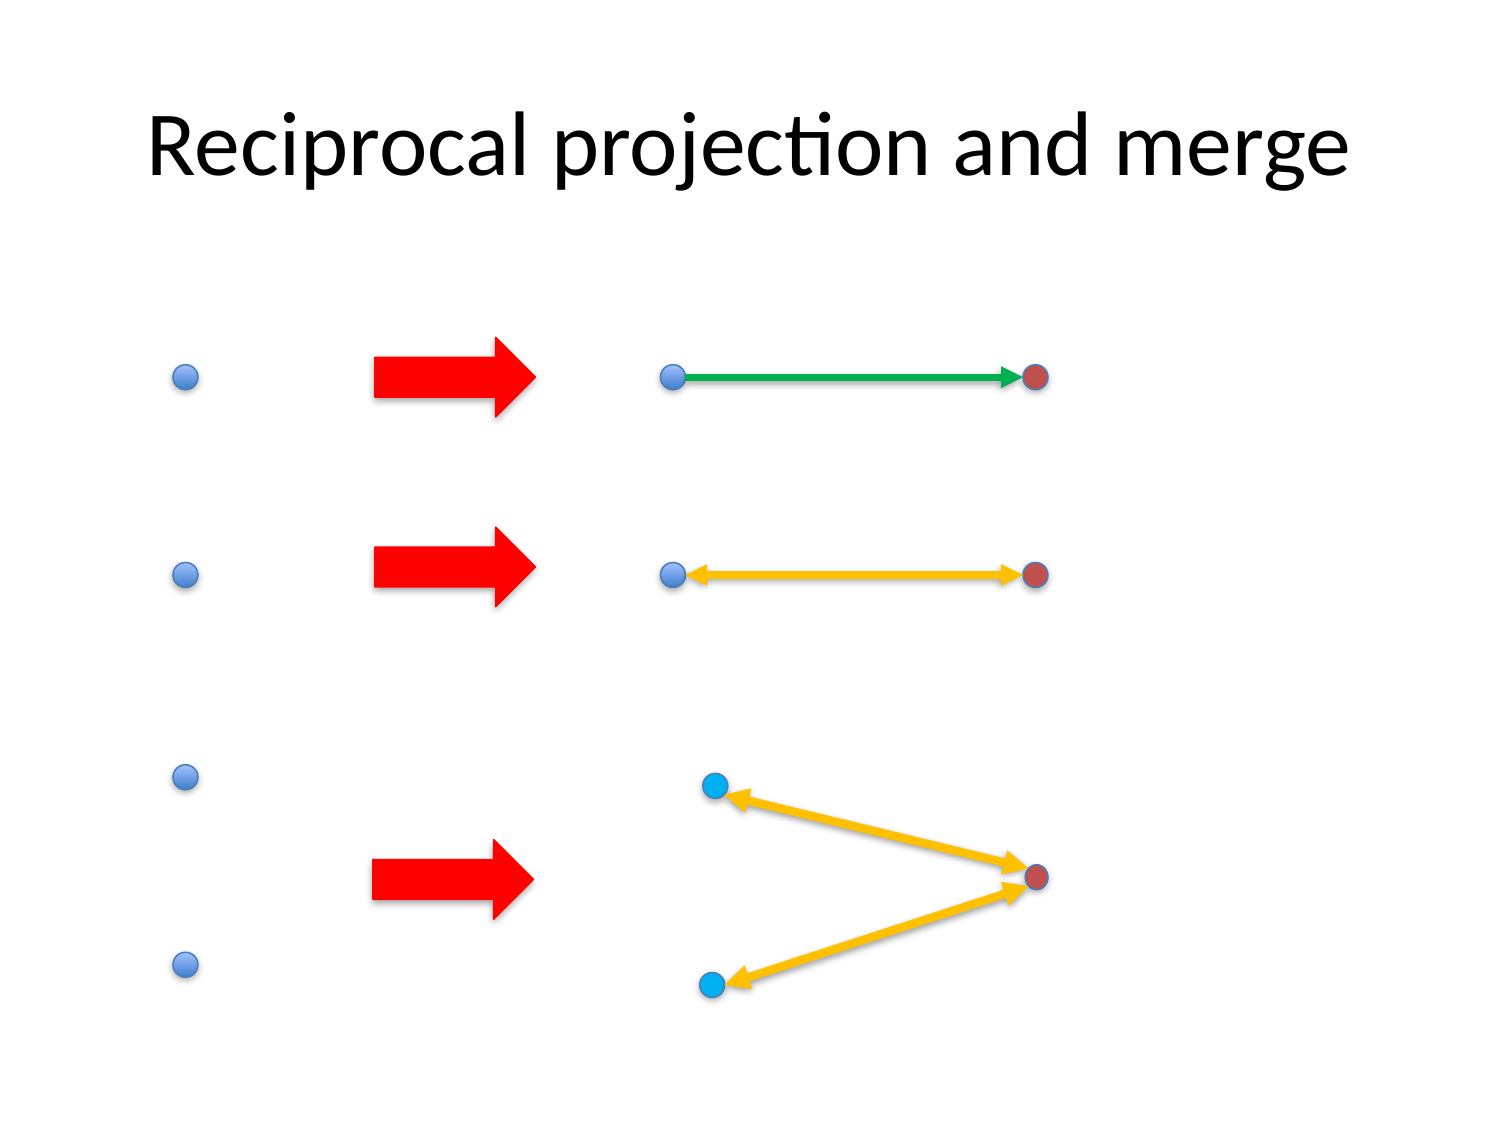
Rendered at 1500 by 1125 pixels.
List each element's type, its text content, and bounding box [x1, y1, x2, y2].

title Reciprocal projection and merge [75, 45, 1425, 233]
text_box [372, 838, 534, 920]
text_box [659, 561, 686, 589]
text_box [1022, 561, 1049, 589]
text_box [1024, 863, 1049, 891]
text_box [172, 764, 199, 791]
text_box [659, 363, 686, 391]
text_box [723, 794, 1029, 869]
text_box [374, 336, 536, 418]
text_box [698, 971, 723, 999]
text_box [702, 772, 729, 800]
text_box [724, 885, 1029, 986]
text_box [172, 951, 199, 979]
text_box [374, 526, 536, 608]
text_box [1022, 363, 1049, 391]
text_box [172, 561, 199, 589]
text_box [172, 363, 199, 391]
